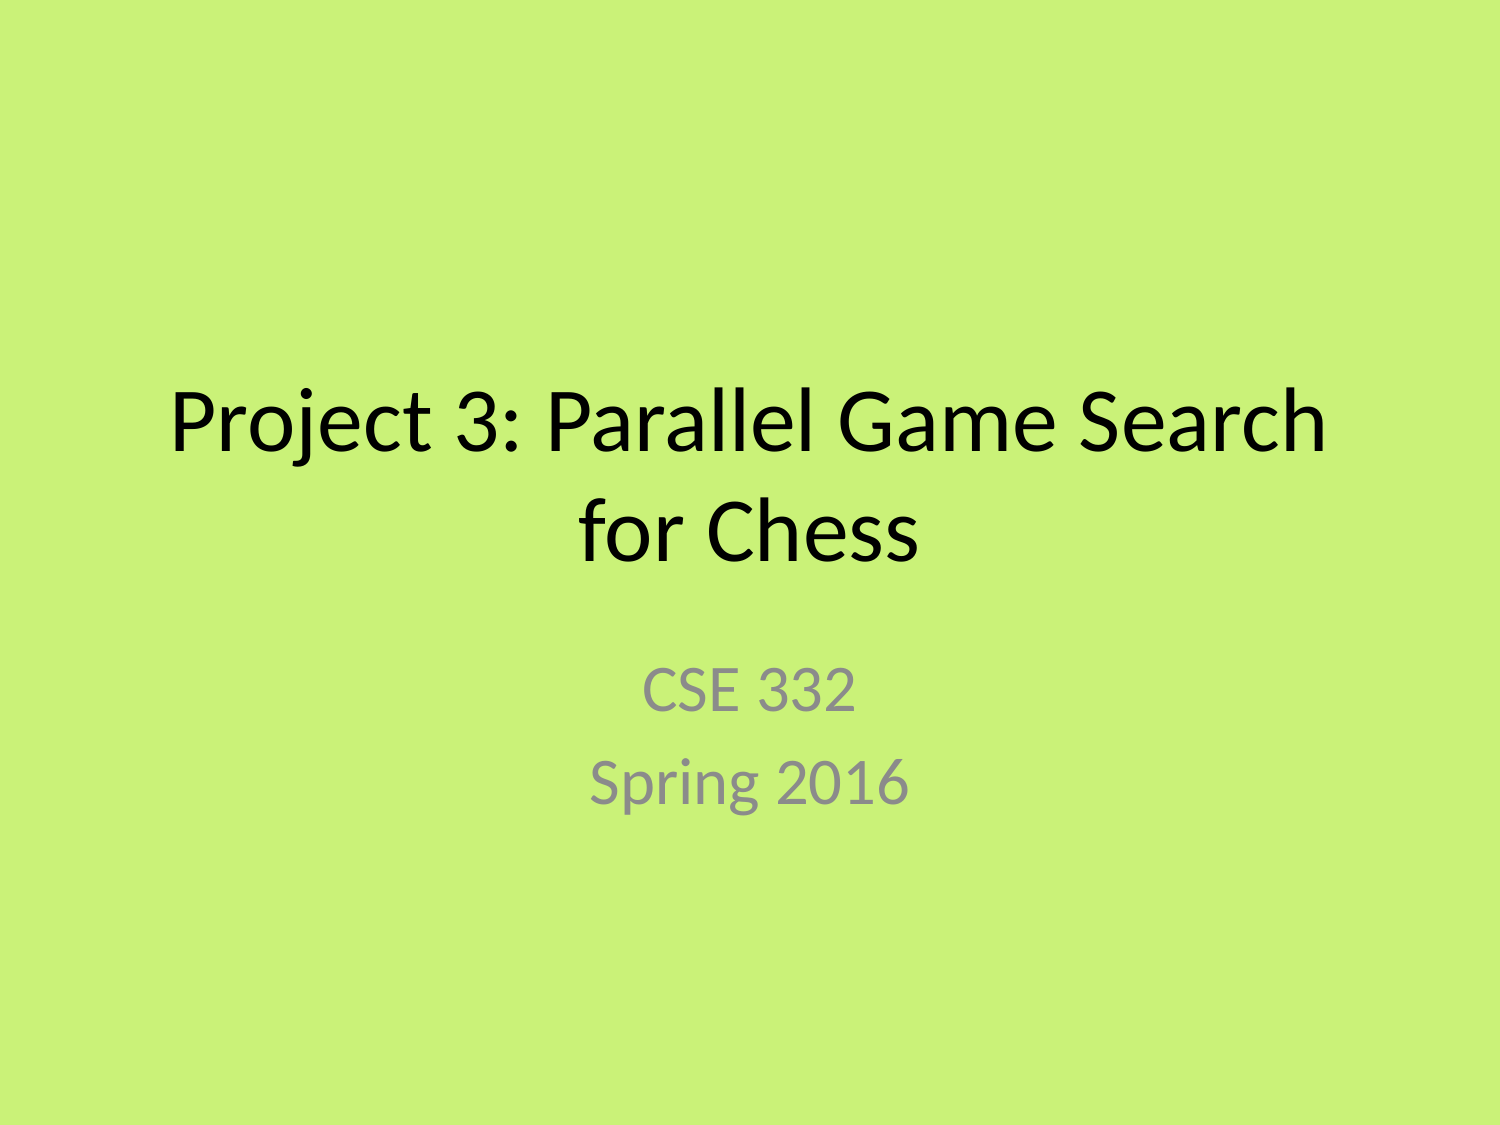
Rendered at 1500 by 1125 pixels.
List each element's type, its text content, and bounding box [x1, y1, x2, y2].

subtitle CSE 332 Spring 2016 [225, 637, 1275, 925]
title Project 3: Parallel Game Search for Chess [112, 349, 1388, 591]
